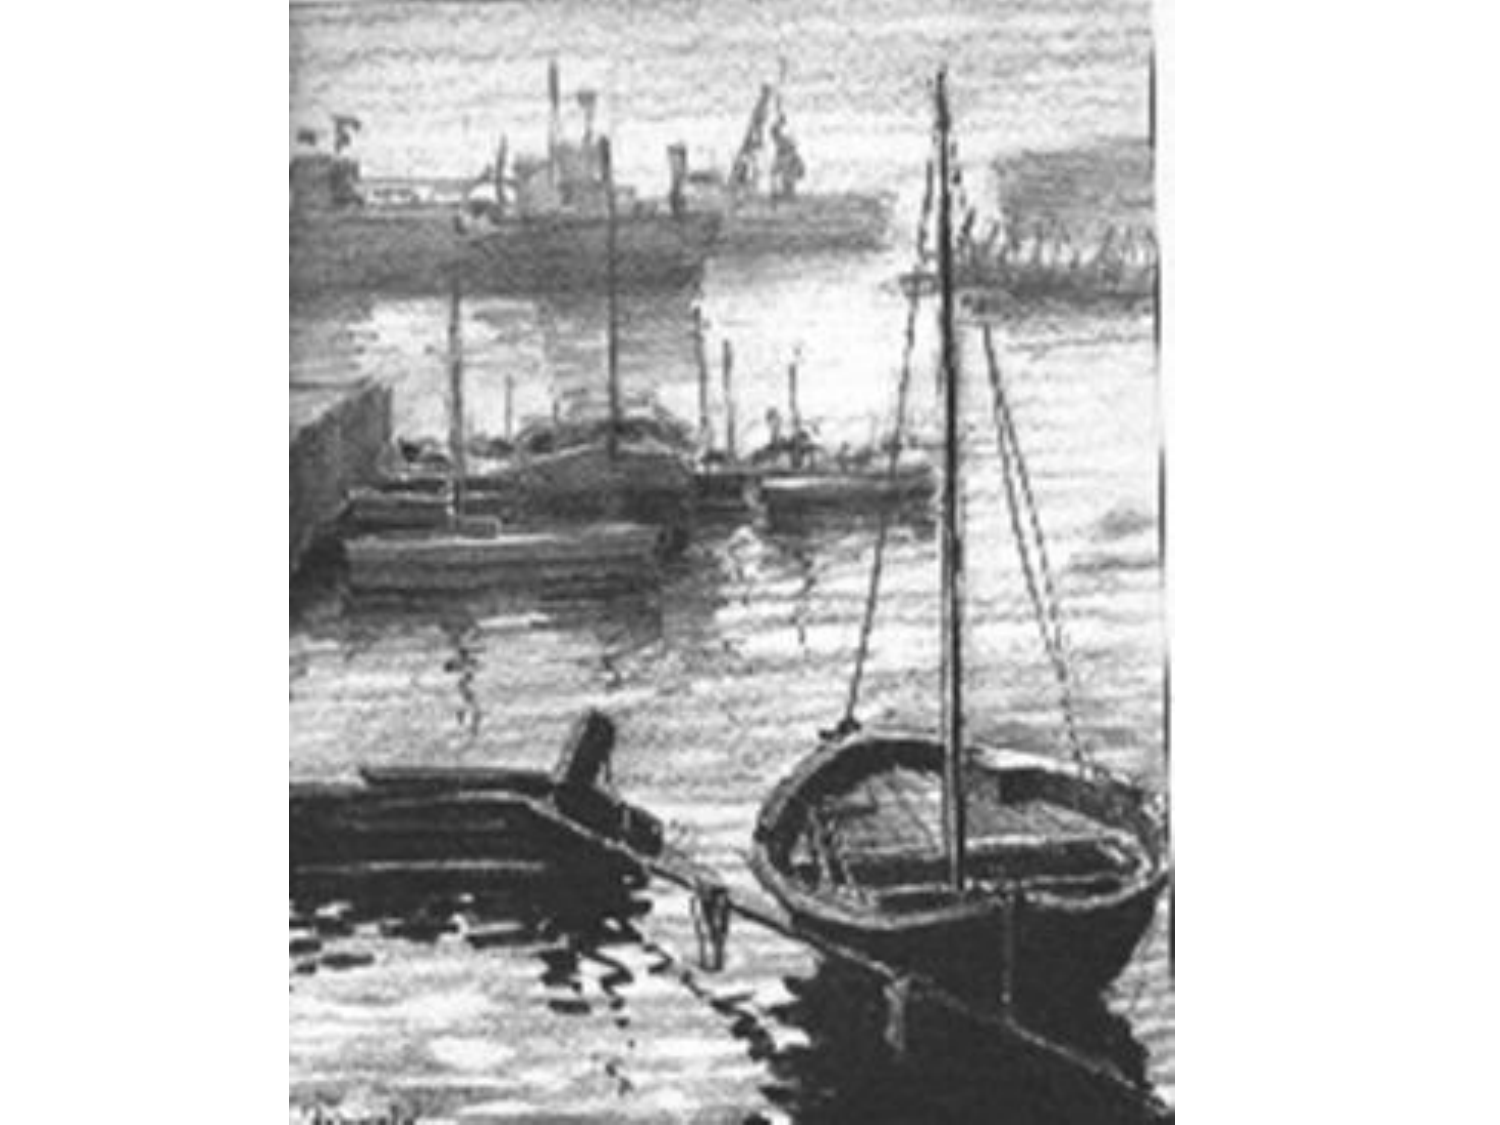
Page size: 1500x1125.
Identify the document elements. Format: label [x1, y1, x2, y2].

list [288, 0, 1175, 1125]
